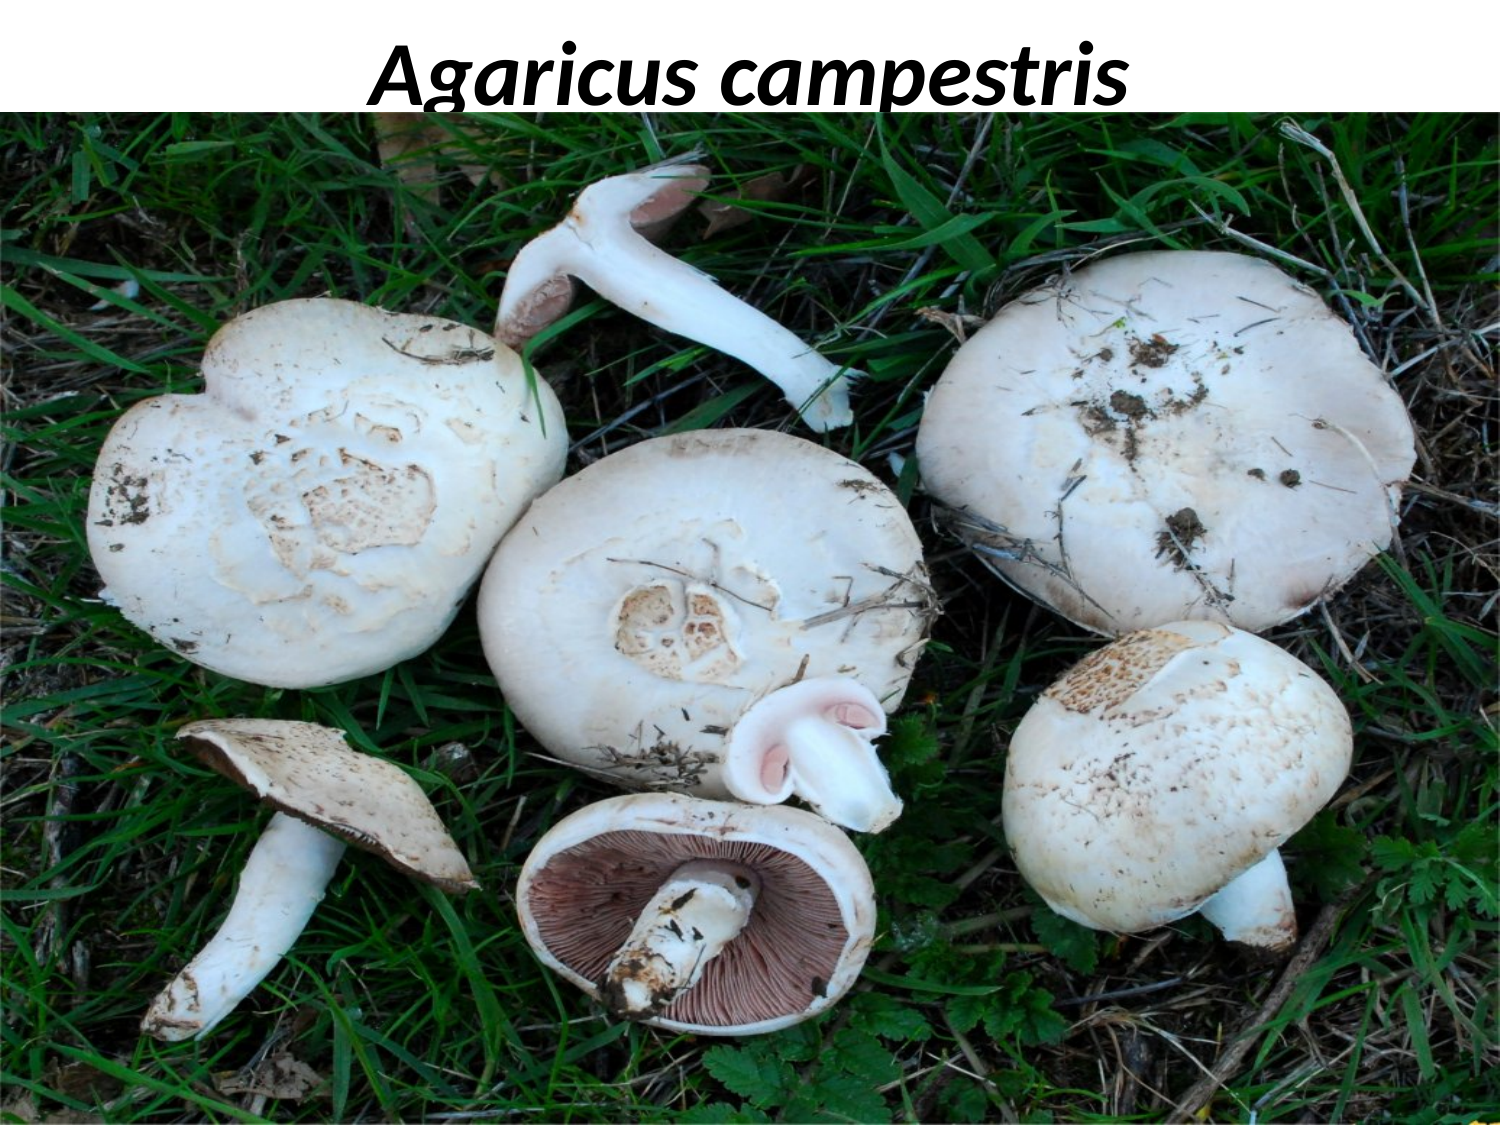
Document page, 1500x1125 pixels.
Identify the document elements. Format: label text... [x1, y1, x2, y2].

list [0, 112, 1500, 1125]
title Agaricus campestris [75, 0, 1425, 110]
